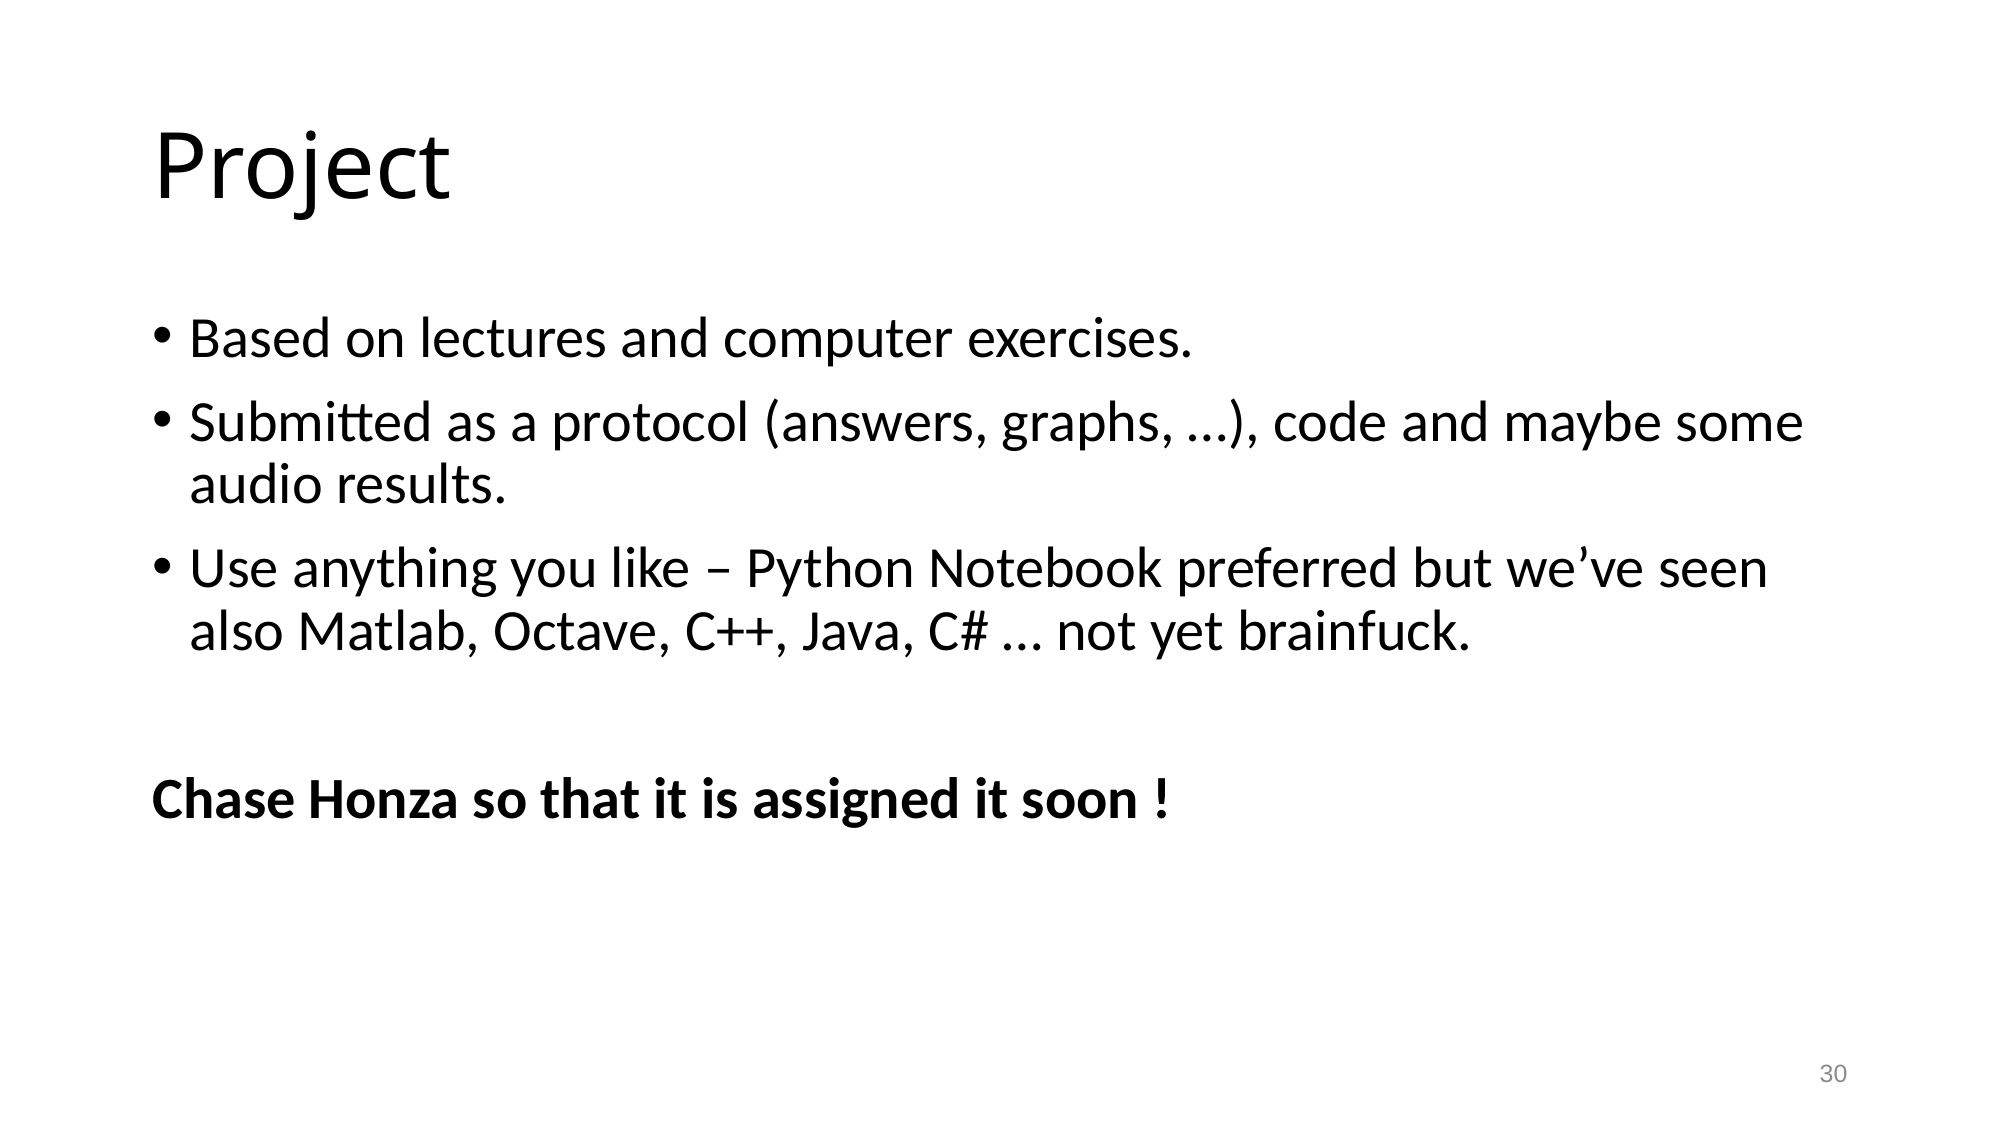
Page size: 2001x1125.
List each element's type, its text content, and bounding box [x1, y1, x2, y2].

title Project [137, 59, 1863, 278]
slide_number 30 [1412, 1042, 1863, 1103]
list Based on lectures and computer exercises. Submitted as a protocol (answers, graphs, …), code and maybe some audio results. Use anything you like – Python Notebook preferred but we’ve seen also Matlab, Octave, C++, Java, C# … not yet brainfuck. Chase Honza so that it is assigned it soon ! [137, 299, 1863, 1014]
